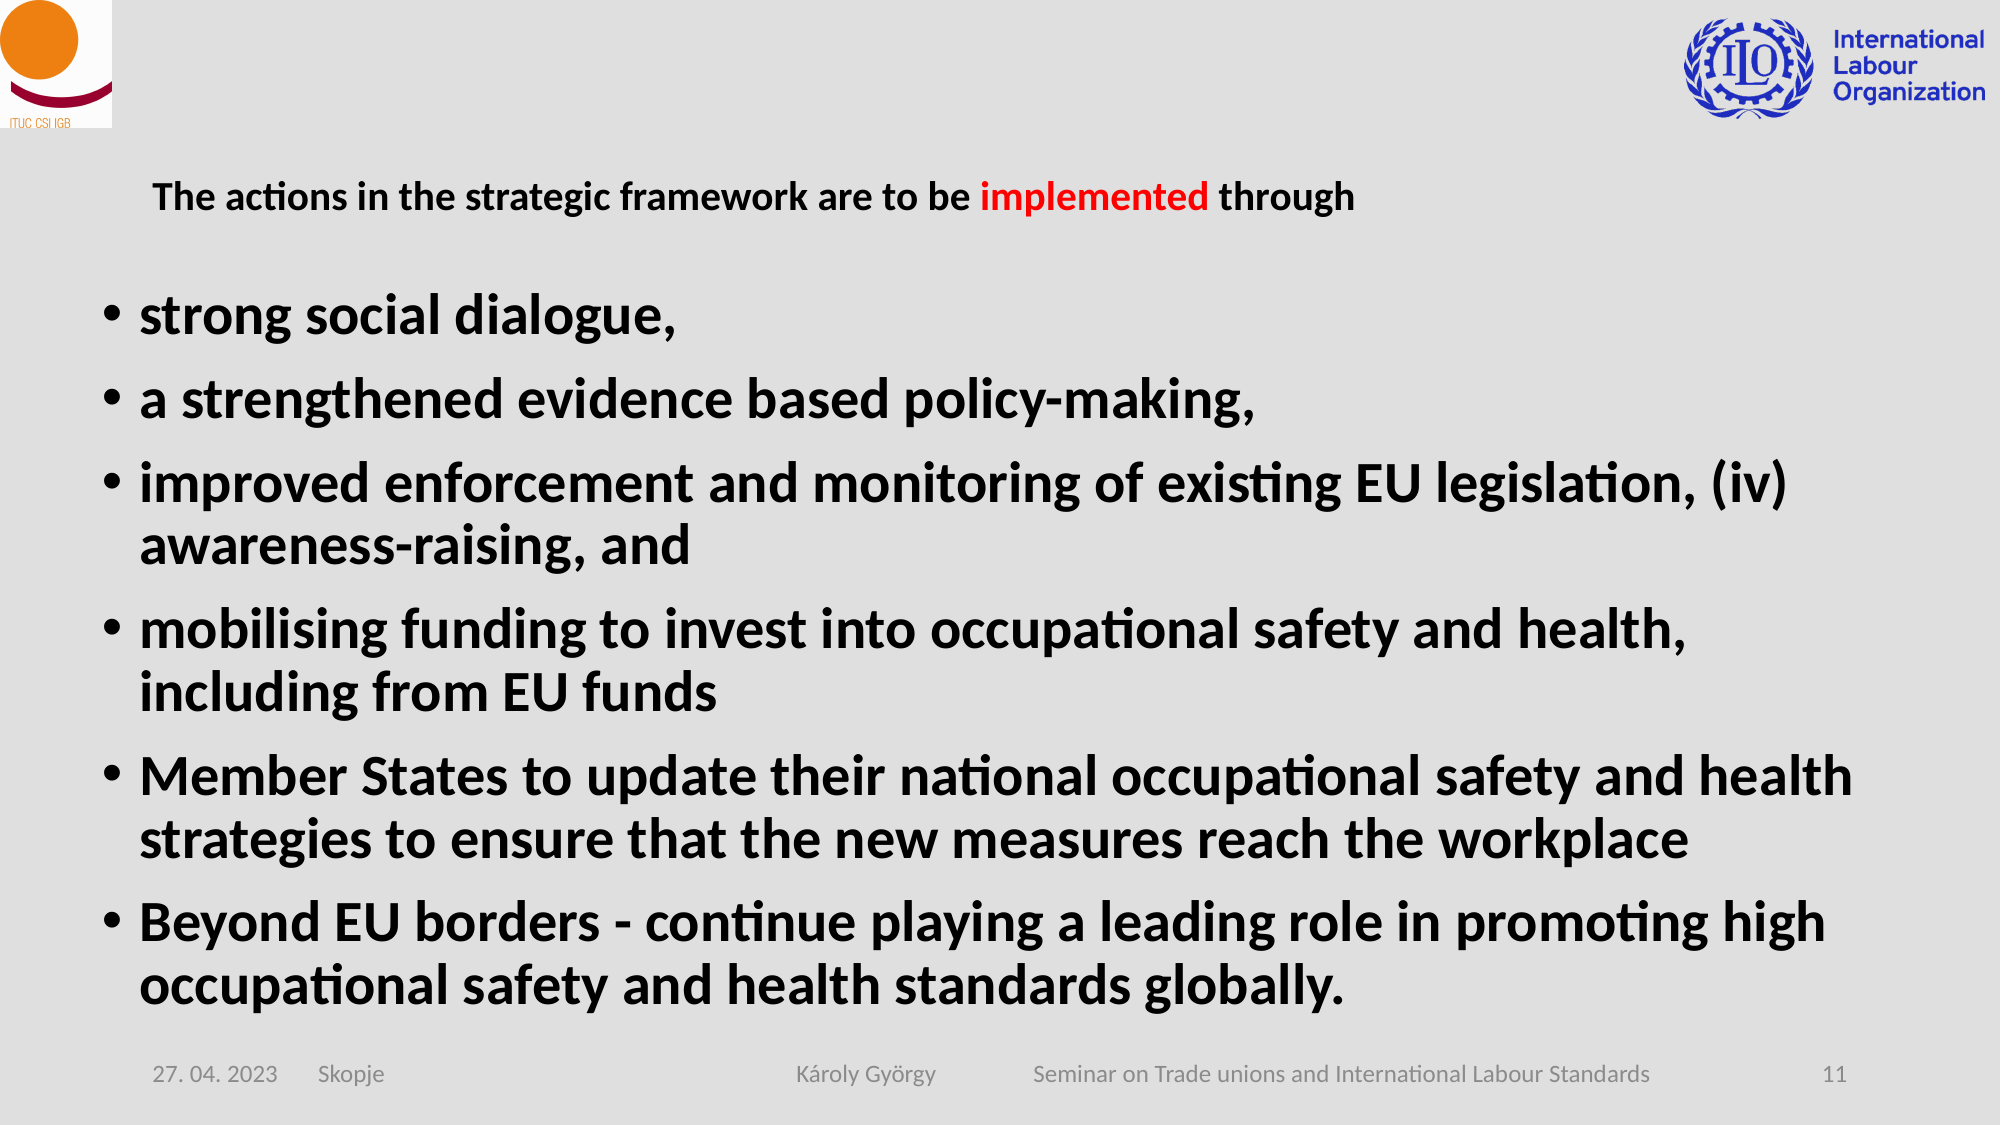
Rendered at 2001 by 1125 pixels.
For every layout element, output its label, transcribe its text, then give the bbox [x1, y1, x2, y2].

list strong social dialogue, a strengthened evidence based policy-making, improved enforcement and monitoring of existing EU legislation, (iv) awareness-raising, and mobilising funding to invest into occupational safety and health, including from EU funds Member States to update their national occupational safety and health strategies to ensure that the new measures reach the workplace Beyond EU borders - continue playing a leading role in promoting high occupational safety and health standards globally. [86, 277, 1914, 1103]
slide_number 27. 04. 2023 Skopje [137, 1042, 588, 1103]
title The actions in the strategic framework are to be implemented through [137, 166, 1863, 277]
footer Károly György Seminar on Trade unions and International Labour Standards [662, 1042, 1412, 1103]
picture [0, 0, 112, 128]
picture [1684, 18, 1985, 119]
slide_number 11 [1412, 1042, 1863, 1103]
